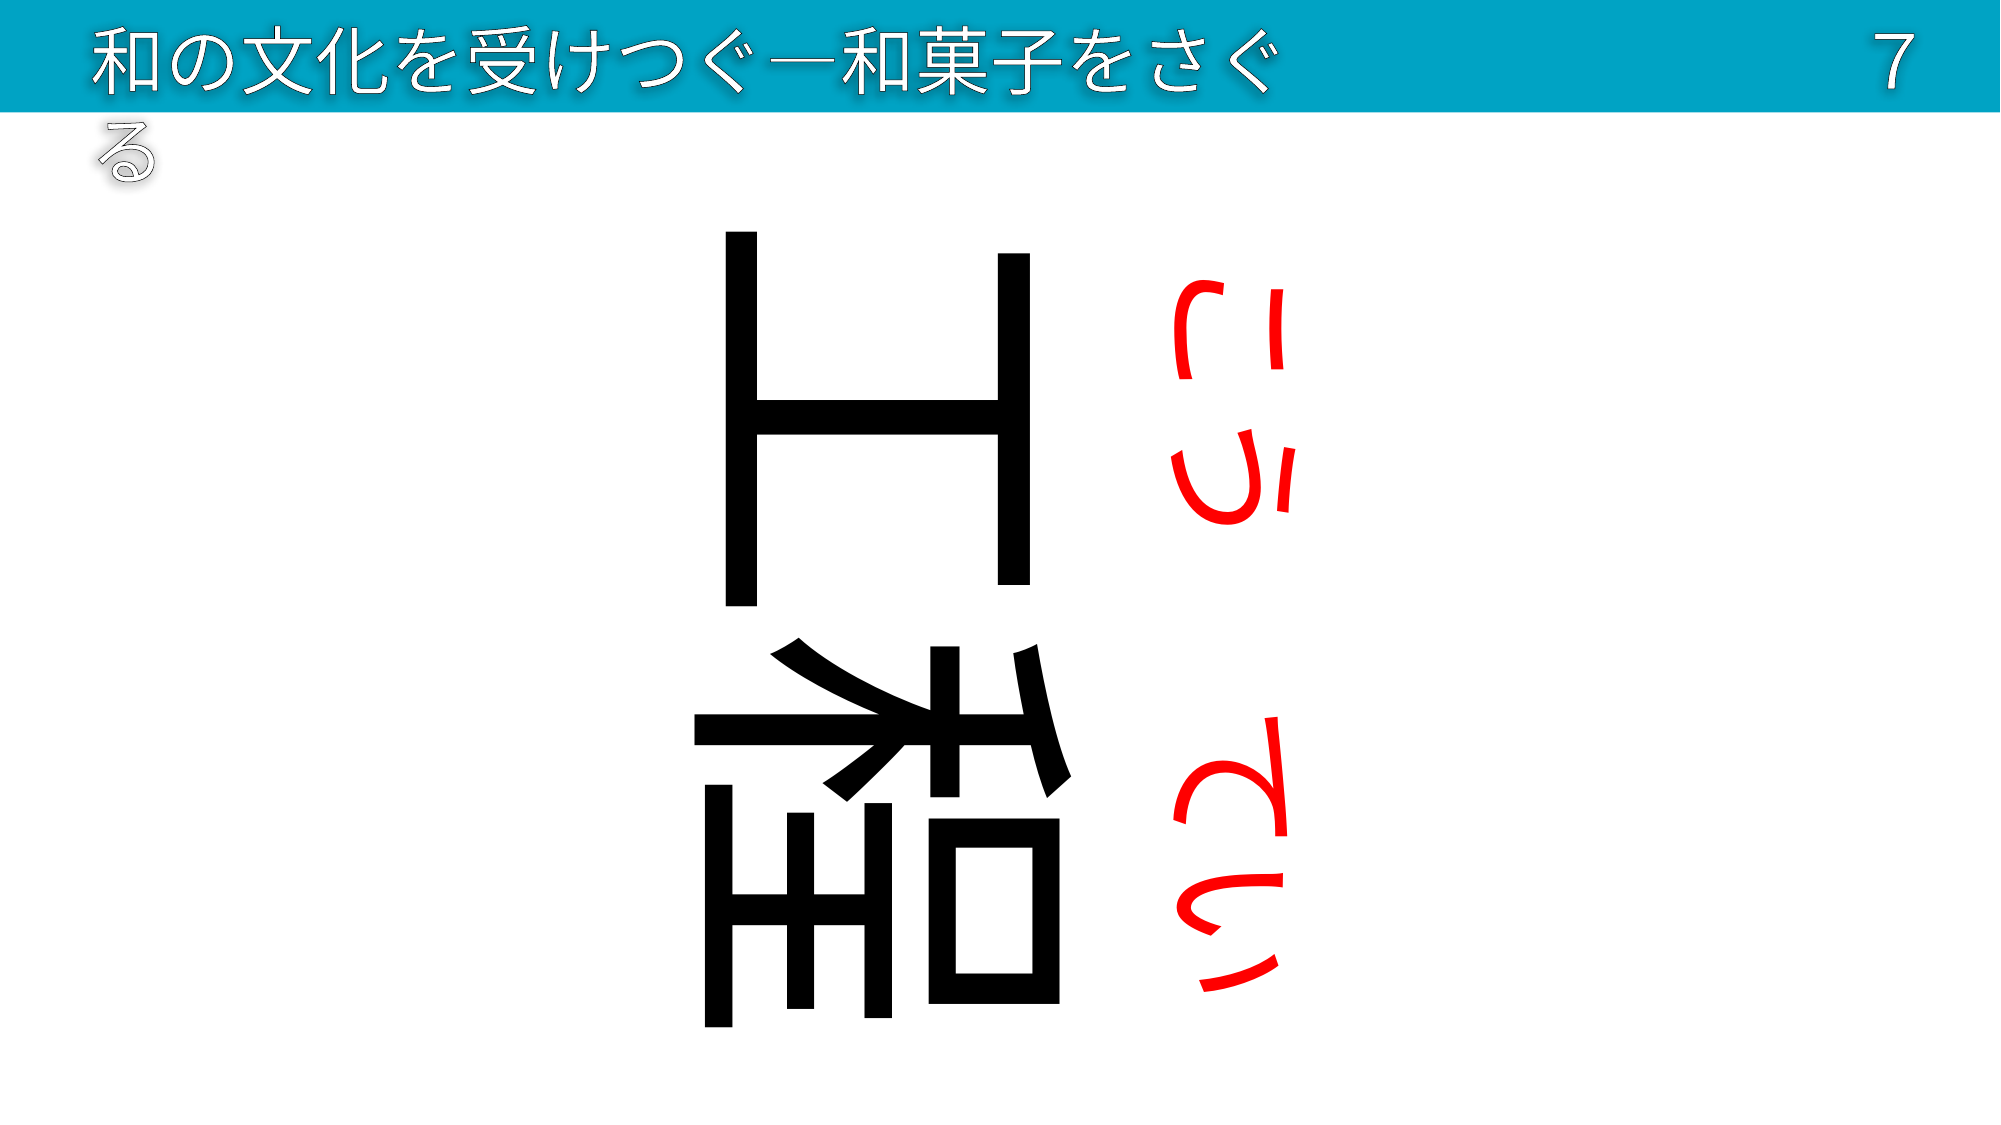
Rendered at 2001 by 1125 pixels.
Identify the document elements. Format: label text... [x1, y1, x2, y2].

text_box こう てい [1124, 239, 1337, 1012]
text_box ７ [1842, 6, 1963, 112]
text_box 工程 [616, 211, 1152, 1125]
text_box [0, 0, 2000, 113]
text_box 和の文化を受けつぐ—和菓子をさぐる [75, 6, 1355, 202]
